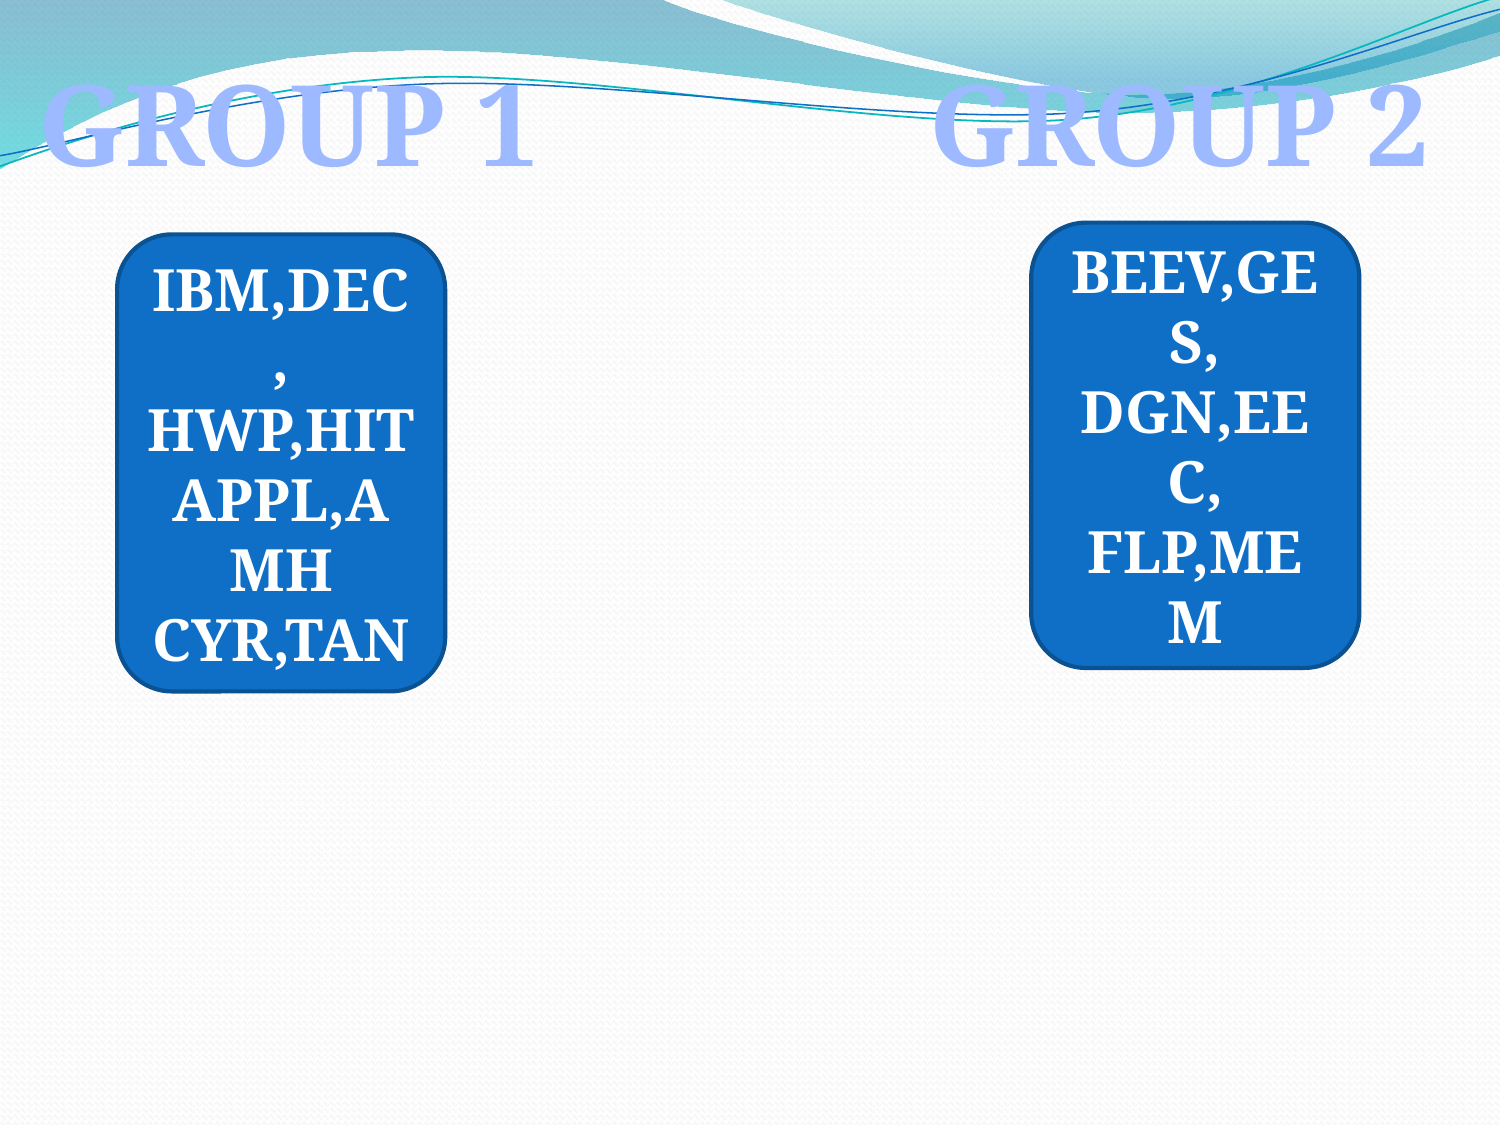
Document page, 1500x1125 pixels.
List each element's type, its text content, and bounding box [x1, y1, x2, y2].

text_box IBM,DEC, HWP,HIT APPL,AMH CYR,TAN [115, 232, 448, 694]
text_box GROUP 2 [914, 46, 1445, 197]
text_box GROUP 1 [23, 46, 554, 197]
text_box BEEV,GES, DGN,EEC, FLP,MEM [1029, 220, 1362, 671]
